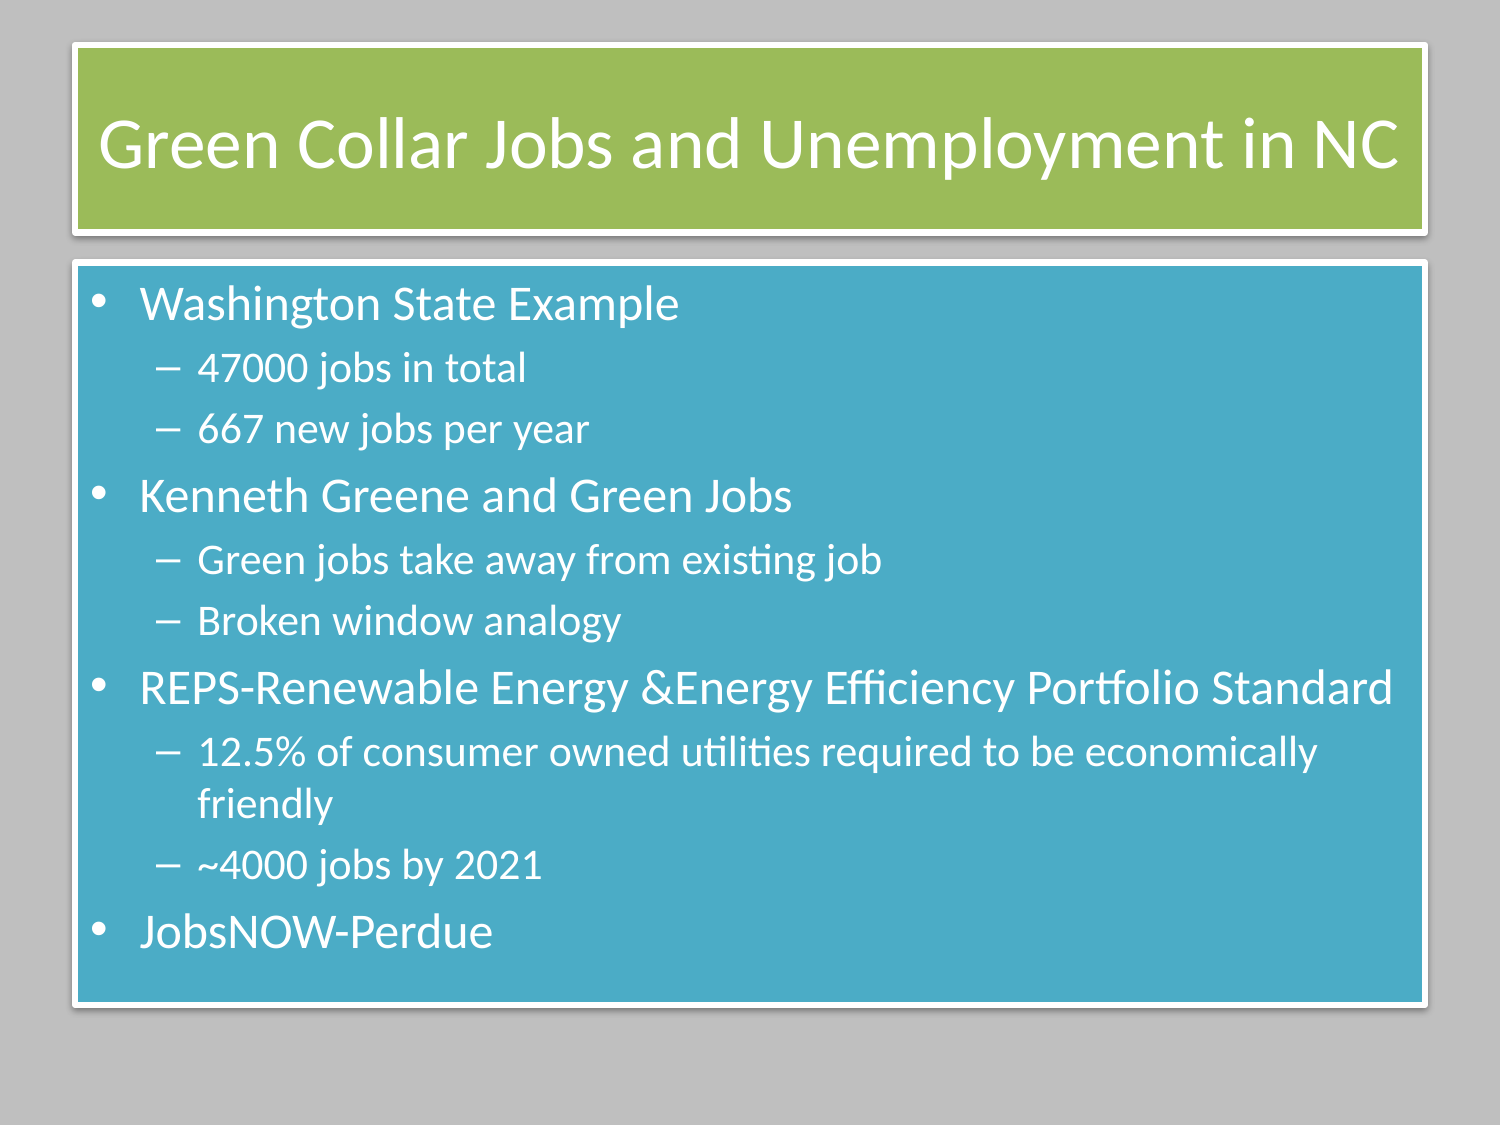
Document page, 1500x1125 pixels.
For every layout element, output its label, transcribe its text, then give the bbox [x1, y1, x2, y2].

list Washington State Example 47000 jobs in total 667 new jobs per year Kenneth Greene and Green Jobs Green jobs take away from existing job Broken window analogy REPS-Renewable Energy &Energy Efficiency Portfolio Standard 12.5% of consumer owned utilities required to be economically friendly ~4000 jobs by 2021 JobsNOW-Perdue [72, 259, 1428, 1008]
title Green Collar Jobs and Unemployment in NC [72, 42, 1428, 236]
